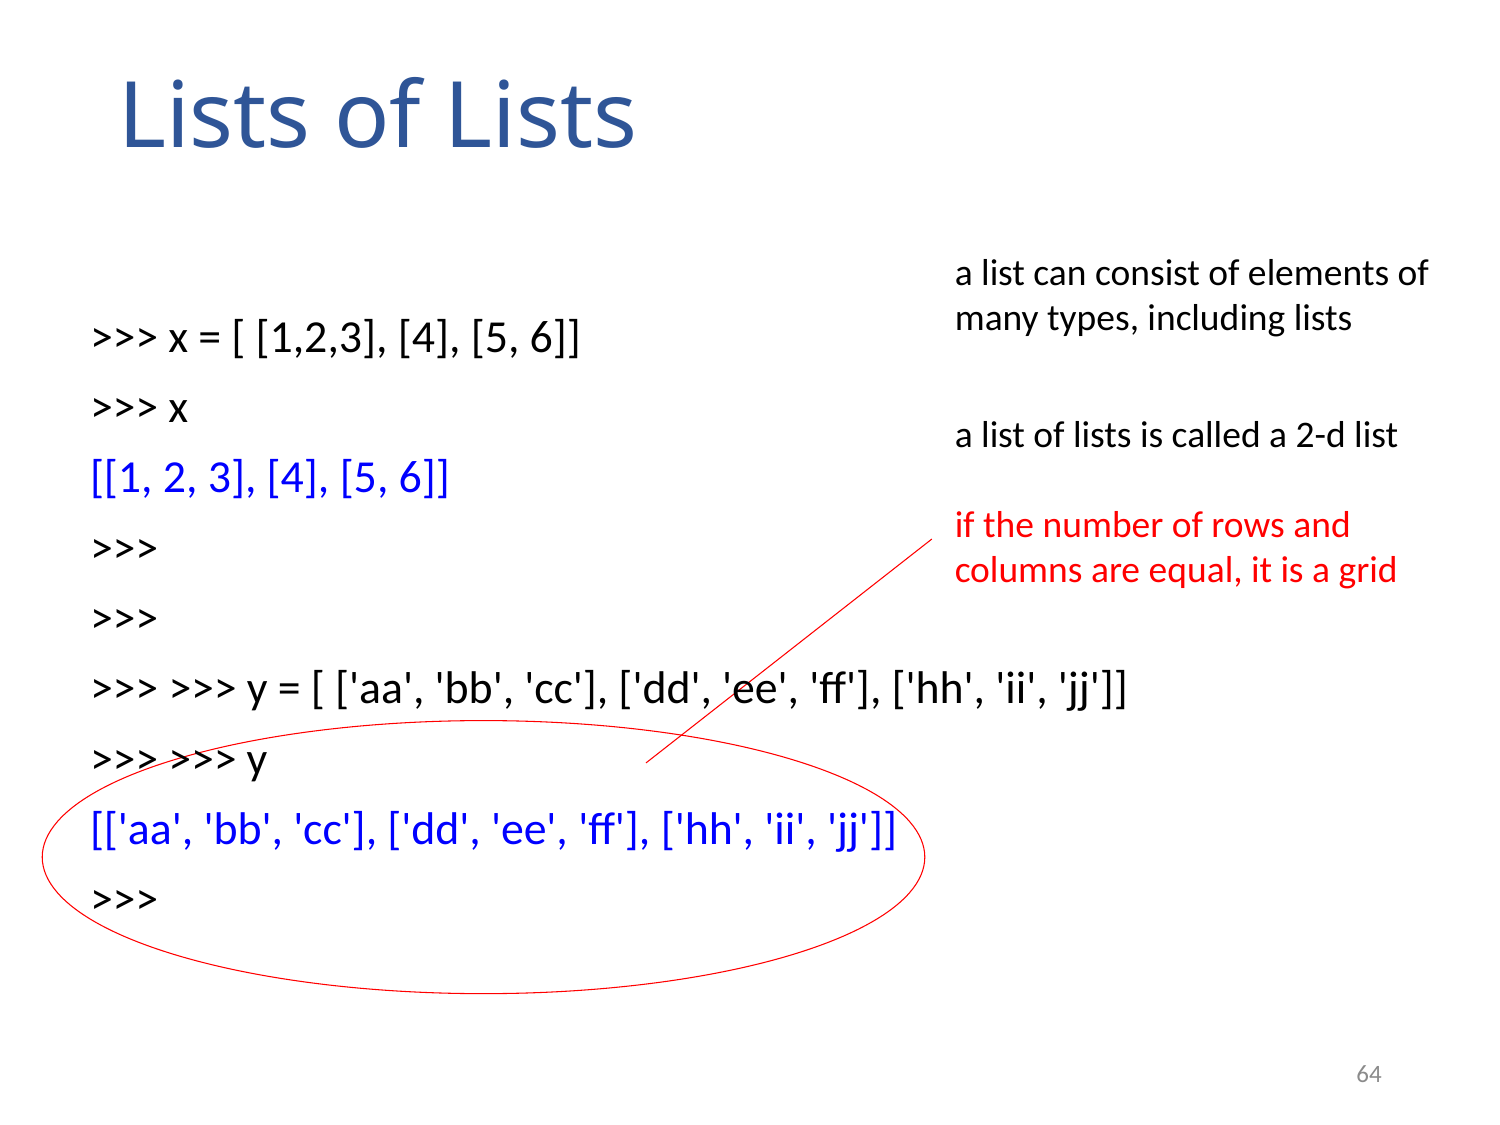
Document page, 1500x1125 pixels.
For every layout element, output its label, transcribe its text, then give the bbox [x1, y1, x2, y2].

text_box [41, 804, 75, 911]
text_box a list of lists is called a 2-d list if the number of rows and columns are equal, it is a grid [1150, 402, 1421, 680]
text_box a list can consist of elements of many types, including lists [939, 240, 1476, 346]
list >>> x = [ [1,2,3], [4], [5, 6]] >>> x [[1, 2, 3], [4], [5, 6]] >>> >>> >>> >>> y = [ ['aa', 'bb', 'cc'], ['dd', 'ee', 'ff'], ['hh', 'ii', 'jj']] >>> >>> y [['aa', 'bb', 'cc'], ['dd', 'ee', 'ff'], ['hh', 'ii', 'jj']] >>> [75, 305, 1150, 1060]
title Lists of Lists [103, 59, 1397, 176]
slide_number 64 [1059, 1042, 1397, 1103]
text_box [646, 539, 932, 763]
